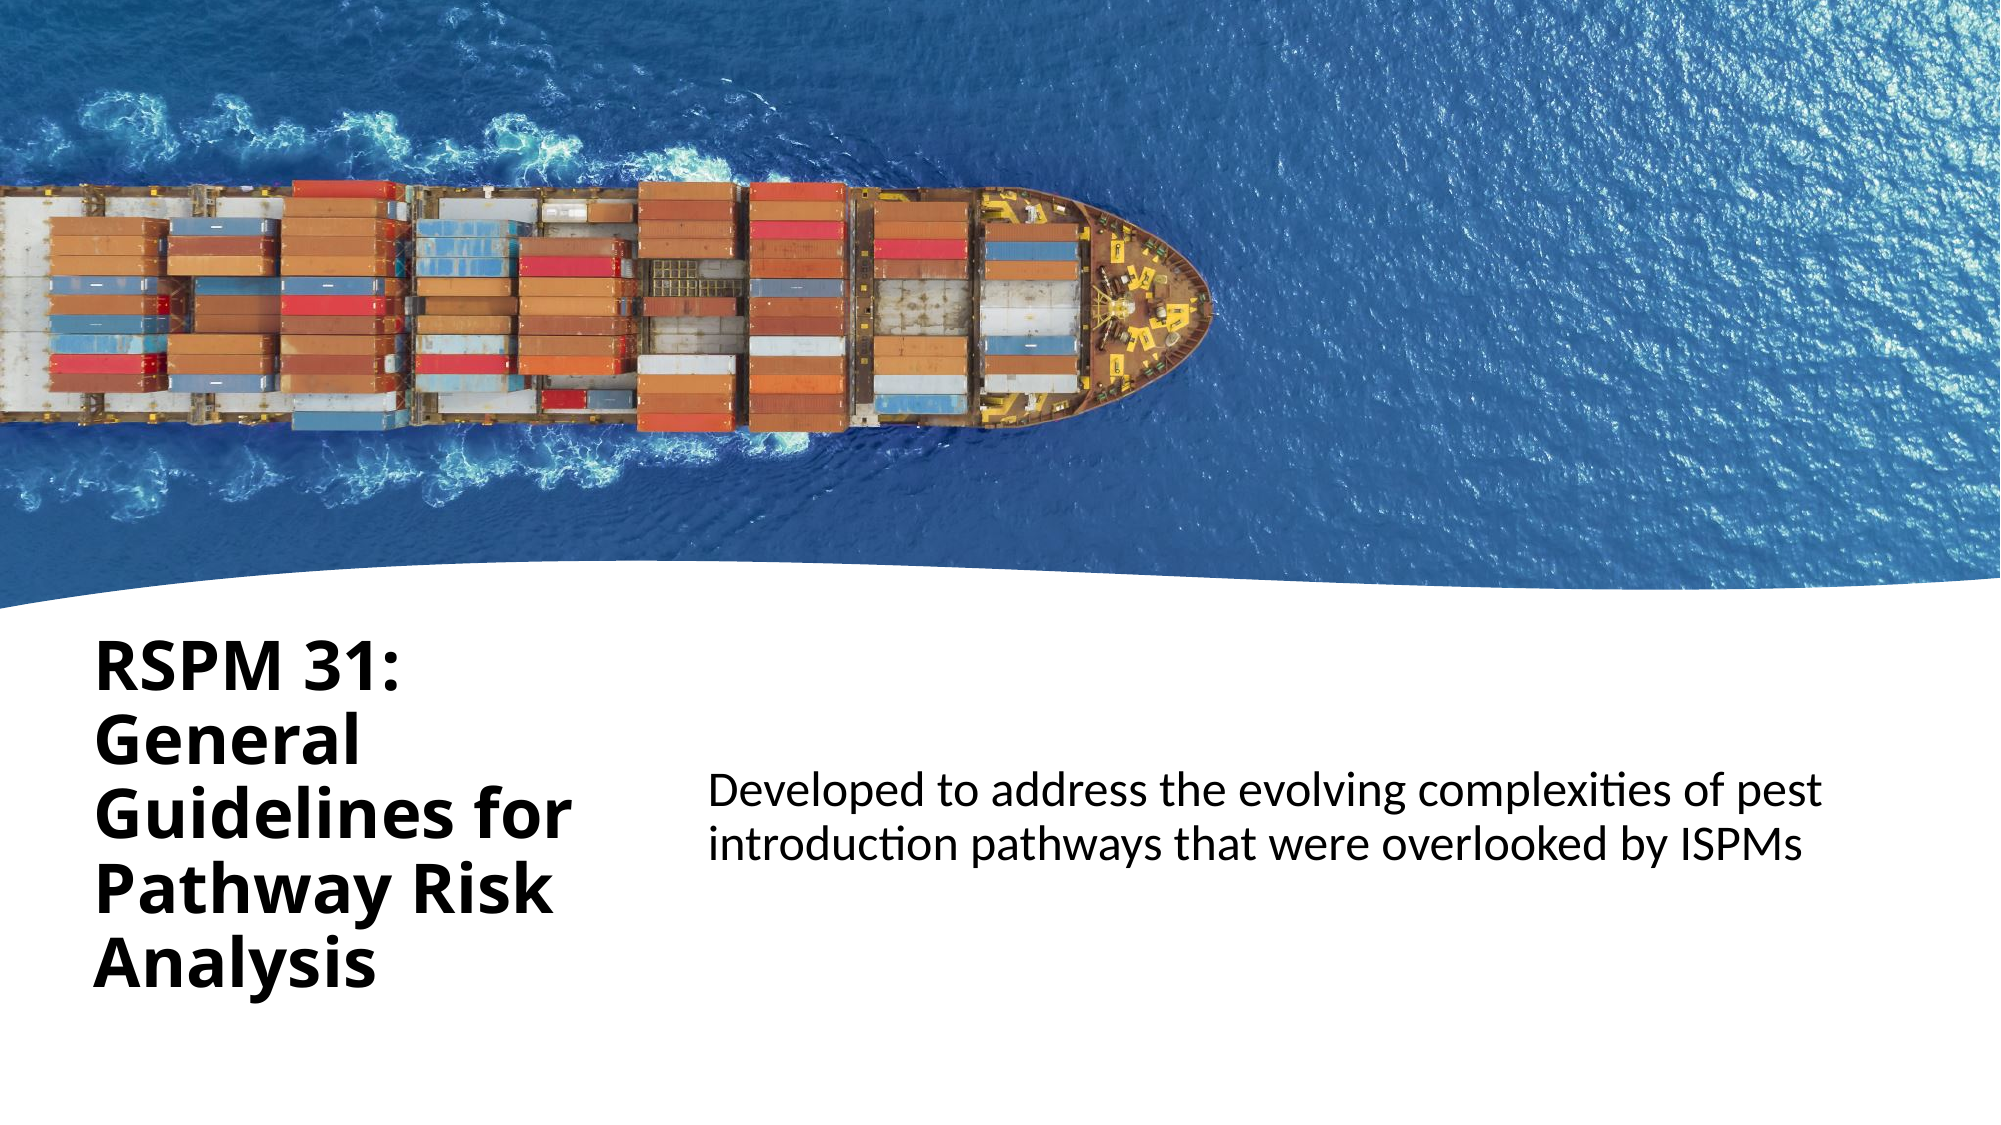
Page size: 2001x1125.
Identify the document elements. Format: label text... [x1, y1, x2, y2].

title RSPM 31: General Guidelines for Pathway Risk Analysis [78, 615, 619, 1018]
list Developed to address the evolving complexities of pest introduction pathways that were overlooked by ISPMs [692, 615, 1921, 1018]
picture [0, 0, 2000, 609]
